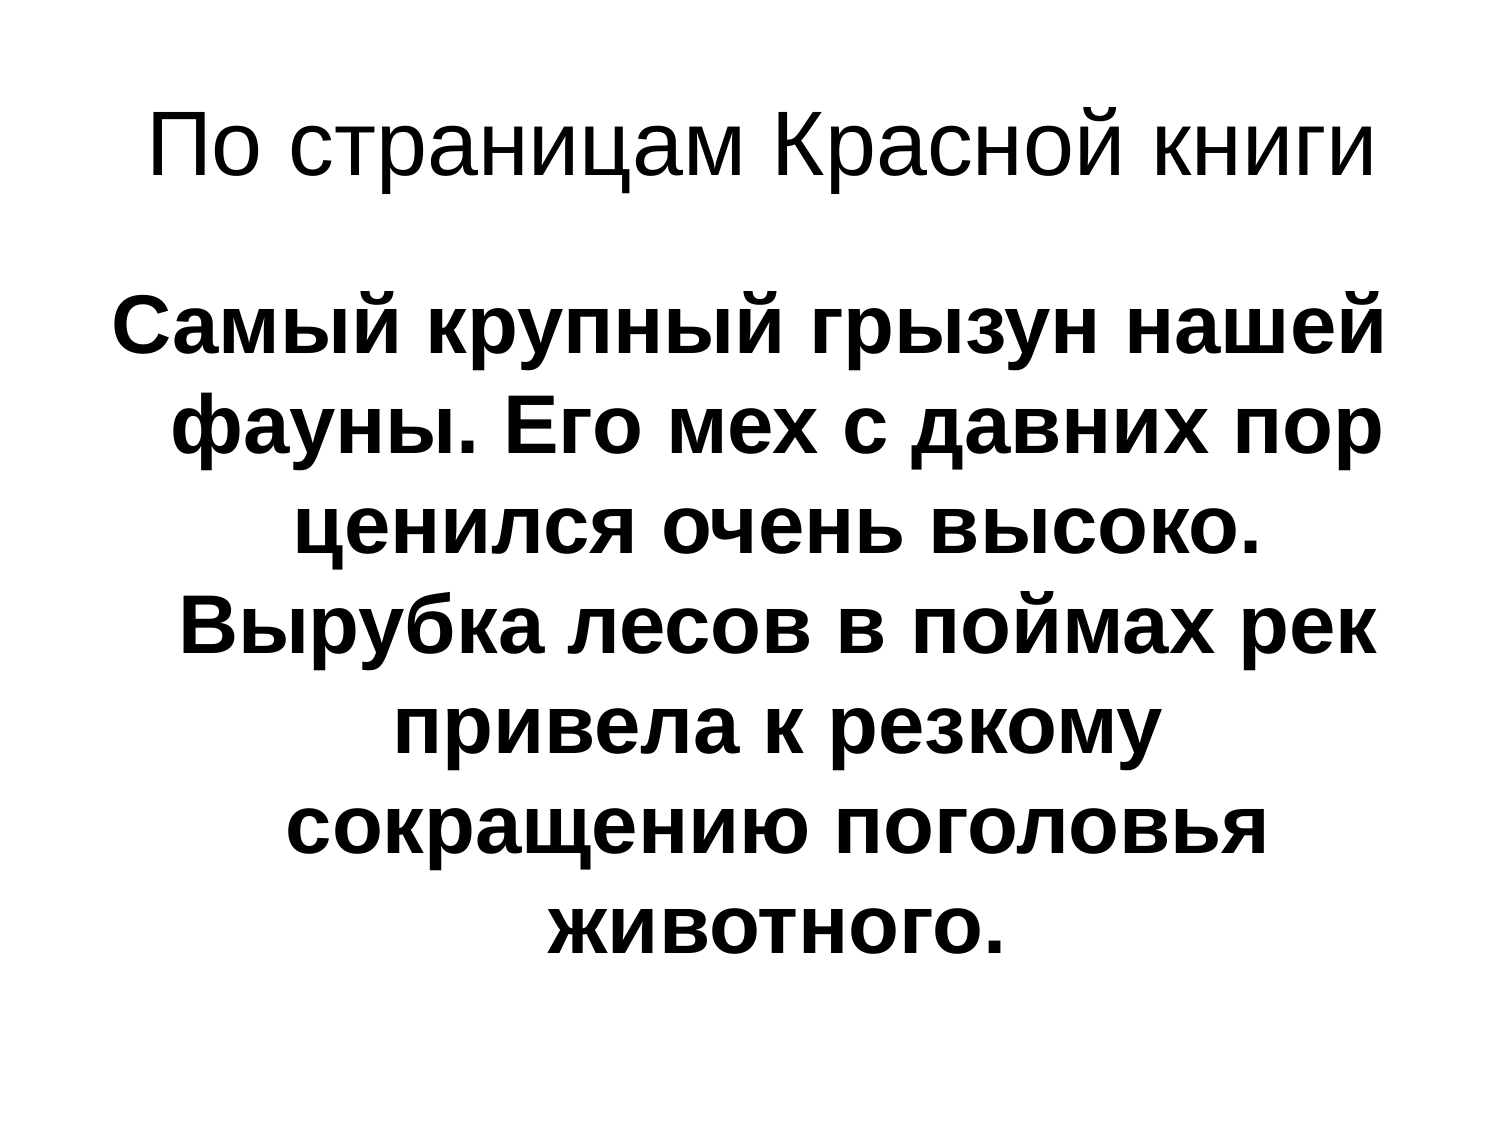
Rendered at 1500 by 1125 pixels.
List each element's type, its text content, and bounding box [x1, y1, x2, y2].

title По страницам Красной книги [75, 45, 1425, 233]
list Самый крупный грызун нашей фауны. Его мех с давних пор ценился очень высоко. Вырубка лесов в поймах рек привела к резкому сокращению поголовья животного. [75, 262, 1425, 1005]
